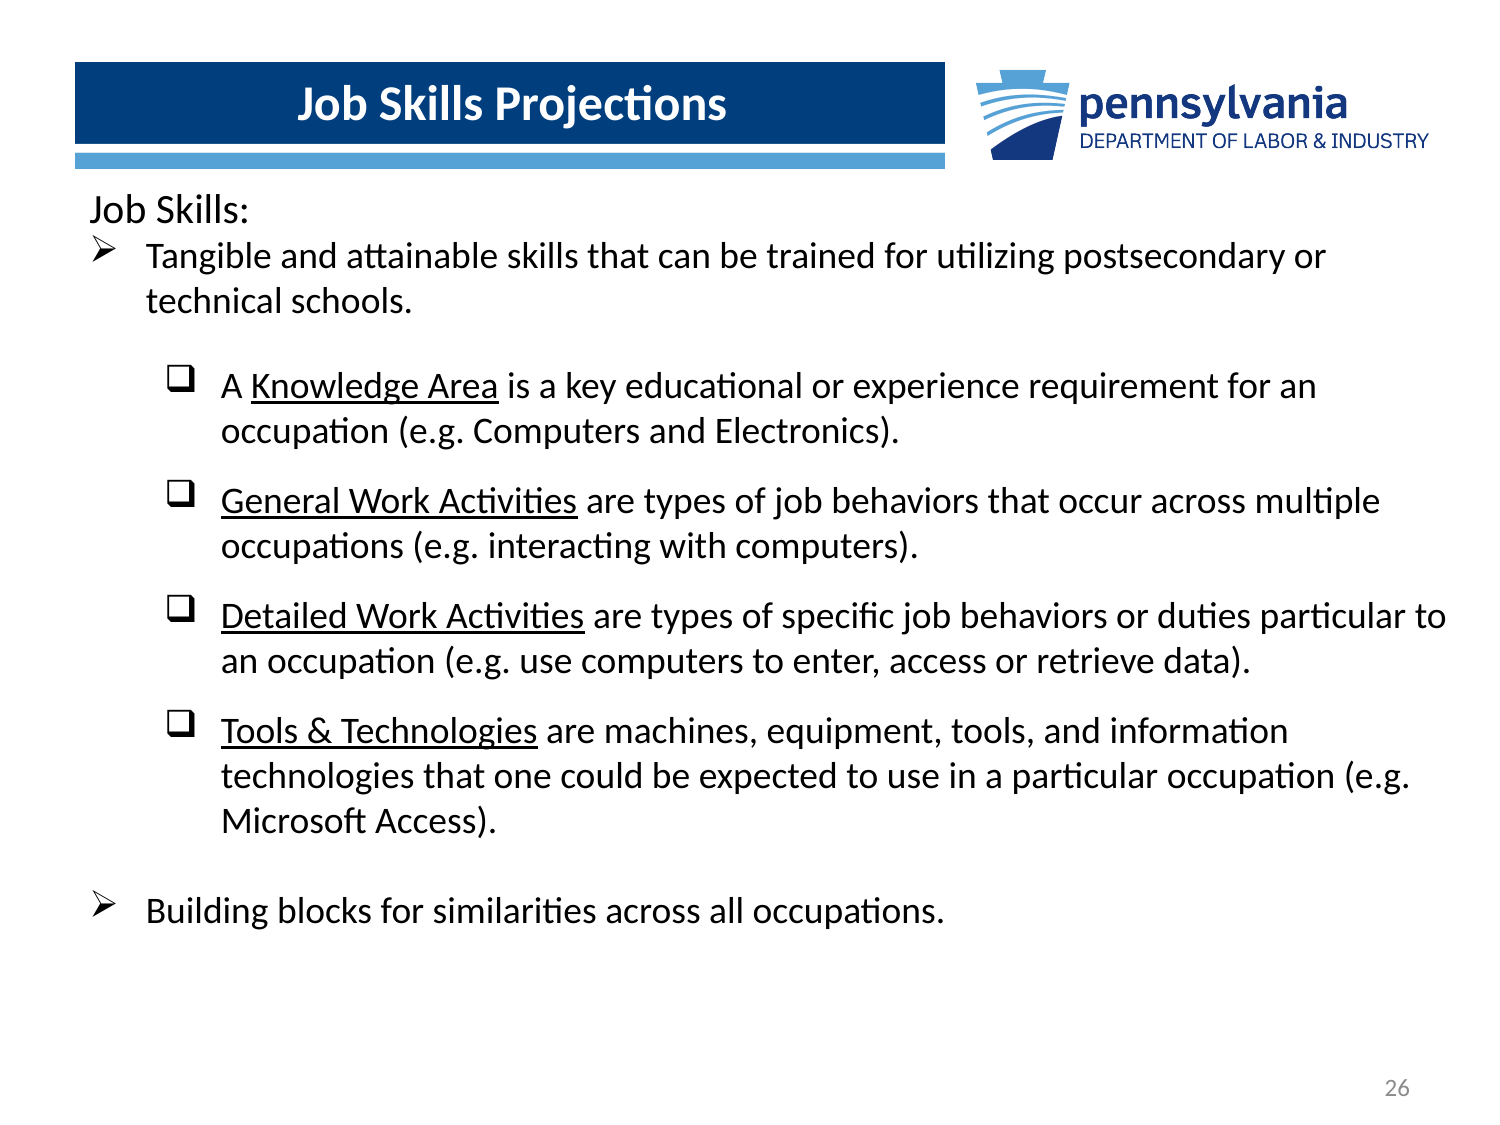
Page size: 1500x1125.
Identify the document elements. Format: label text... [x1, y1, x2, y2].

picture [74, 62, 1430, 170]
text_box Job Skills: Tangible and attainable skills that can be trained for utilizing postsecondary or technical schools. A Knowledge Area is a key educational or experience requirement for an occupation (e.g. Computers and Electronics). General Work Activities are types of job behaviors that occur across multiple occupations (e.g. interacting with computers). Detailed Work Activities are types of specific job behaviors or duties particular to an occupation (e.g. use computers to enter, access or retrieve data). Tools & Technologies are machines, equipment, tools, and information technologies that one could be expected to use in a particular occupation (e.g. Microsoft Access). Building blocks for similarities across all occupations. [74, 173, 1488, 993]
slide_number 26 [1074, 1046, 1425, 1125]
